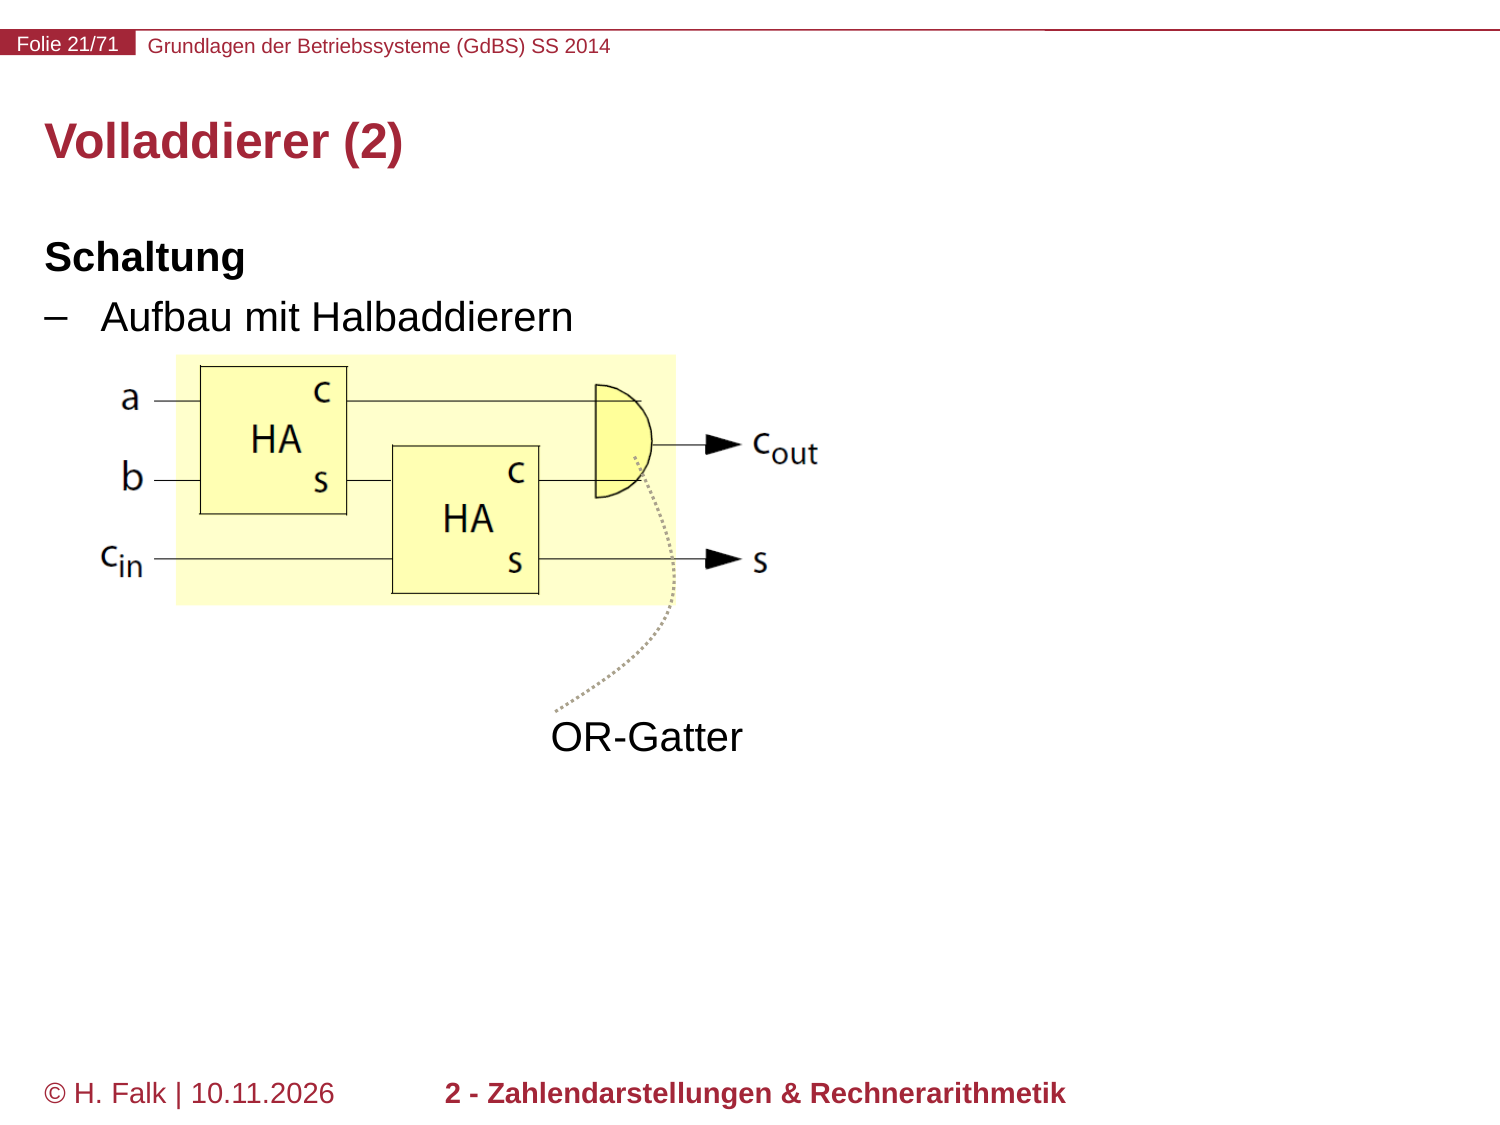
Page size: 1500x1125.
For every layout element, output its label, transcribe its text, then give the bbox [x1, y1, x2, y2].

footer 2 - Zahlendarstellungen & Rechnerarithmetik [301, 1066, 1211, 1125]
list Schaltung Aufbau mit Halbaddierern OR-Gatter [29, 227, 1471, 1047]
picture [100, 352, 821, 610]
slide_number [29, 1066, 301, 1125]
text_box [553, 619, 665, 713]
title Volladdierer (2) [29, 90, 1471, 198]
